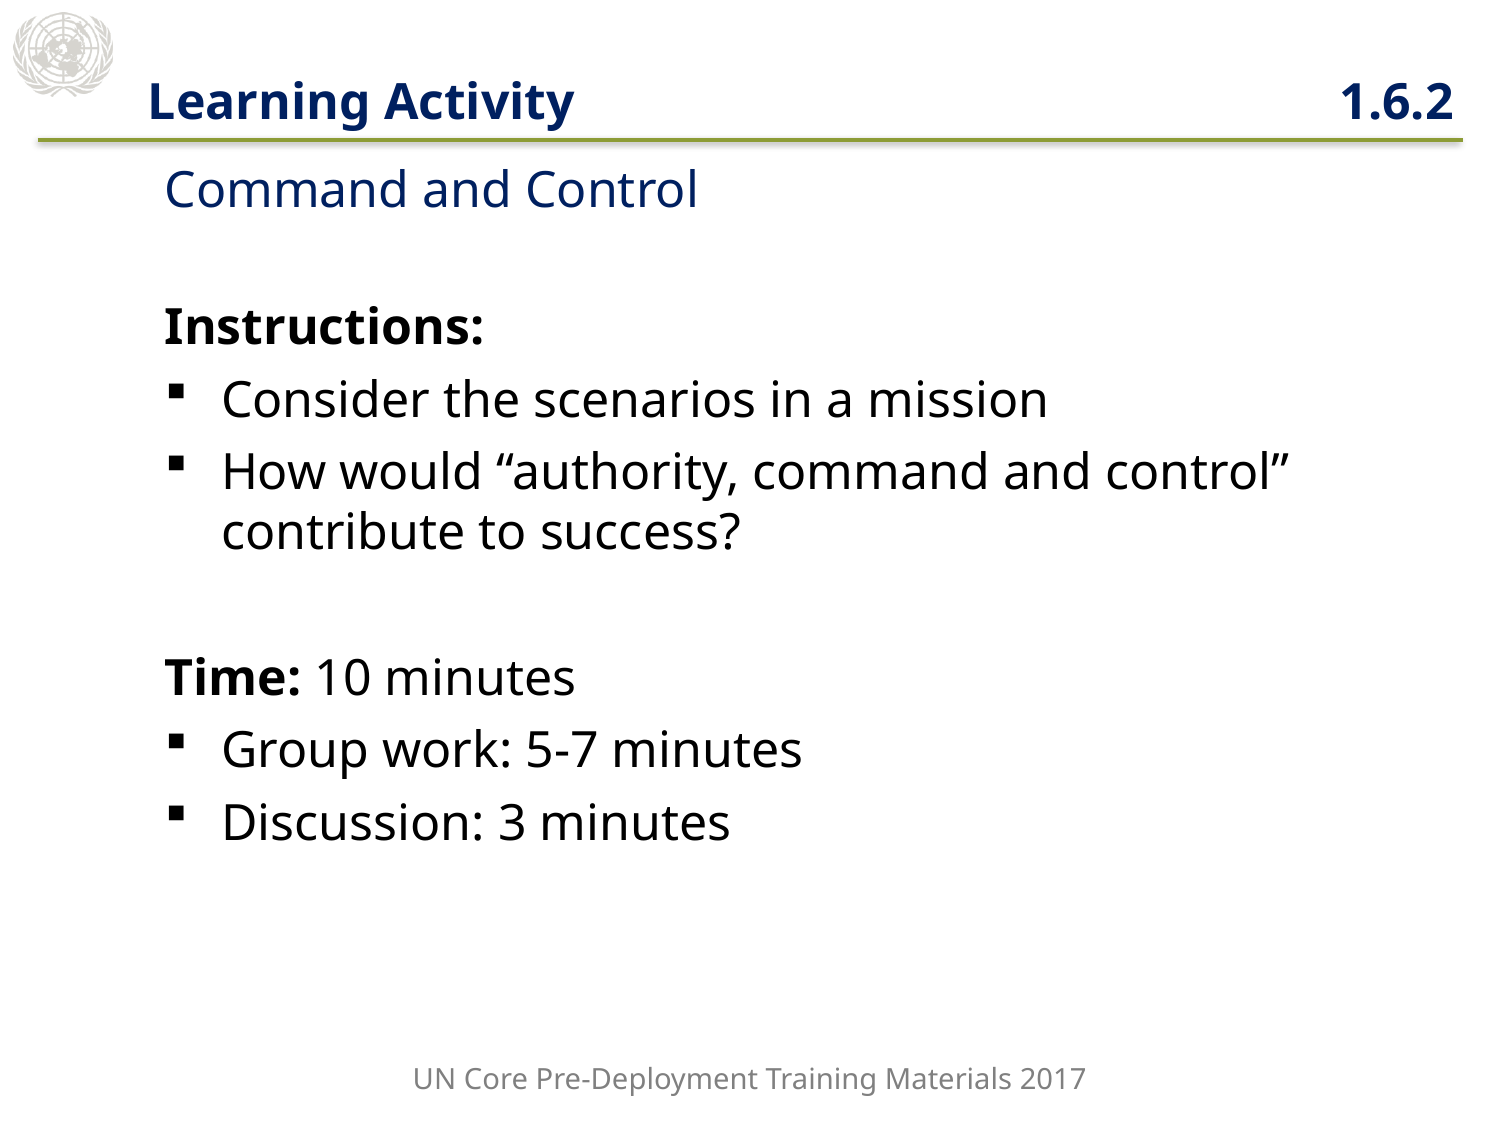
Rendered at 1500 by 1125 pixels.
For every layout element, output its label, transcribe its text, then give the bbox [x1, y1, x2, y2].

text_box Learning Activity [133, 62, 604, 138]
picture [13, 12, 113, 97]
text_box Instructions: Consider the scenarios in a mission How would “authority, command and control” contribute to success? Time: 10 minutes Group work: 5-7 minutes Discussion: 3 minutes [150, 287, 1450, 858]
text_box Command and Control [150, 149, 1450, 225]
text_box 1.6.2 [1324, 62, 1469, 138]
text_box UN Core Pre-Deployment Training Materials 2017 [350, 1052, 1150, 1103]
